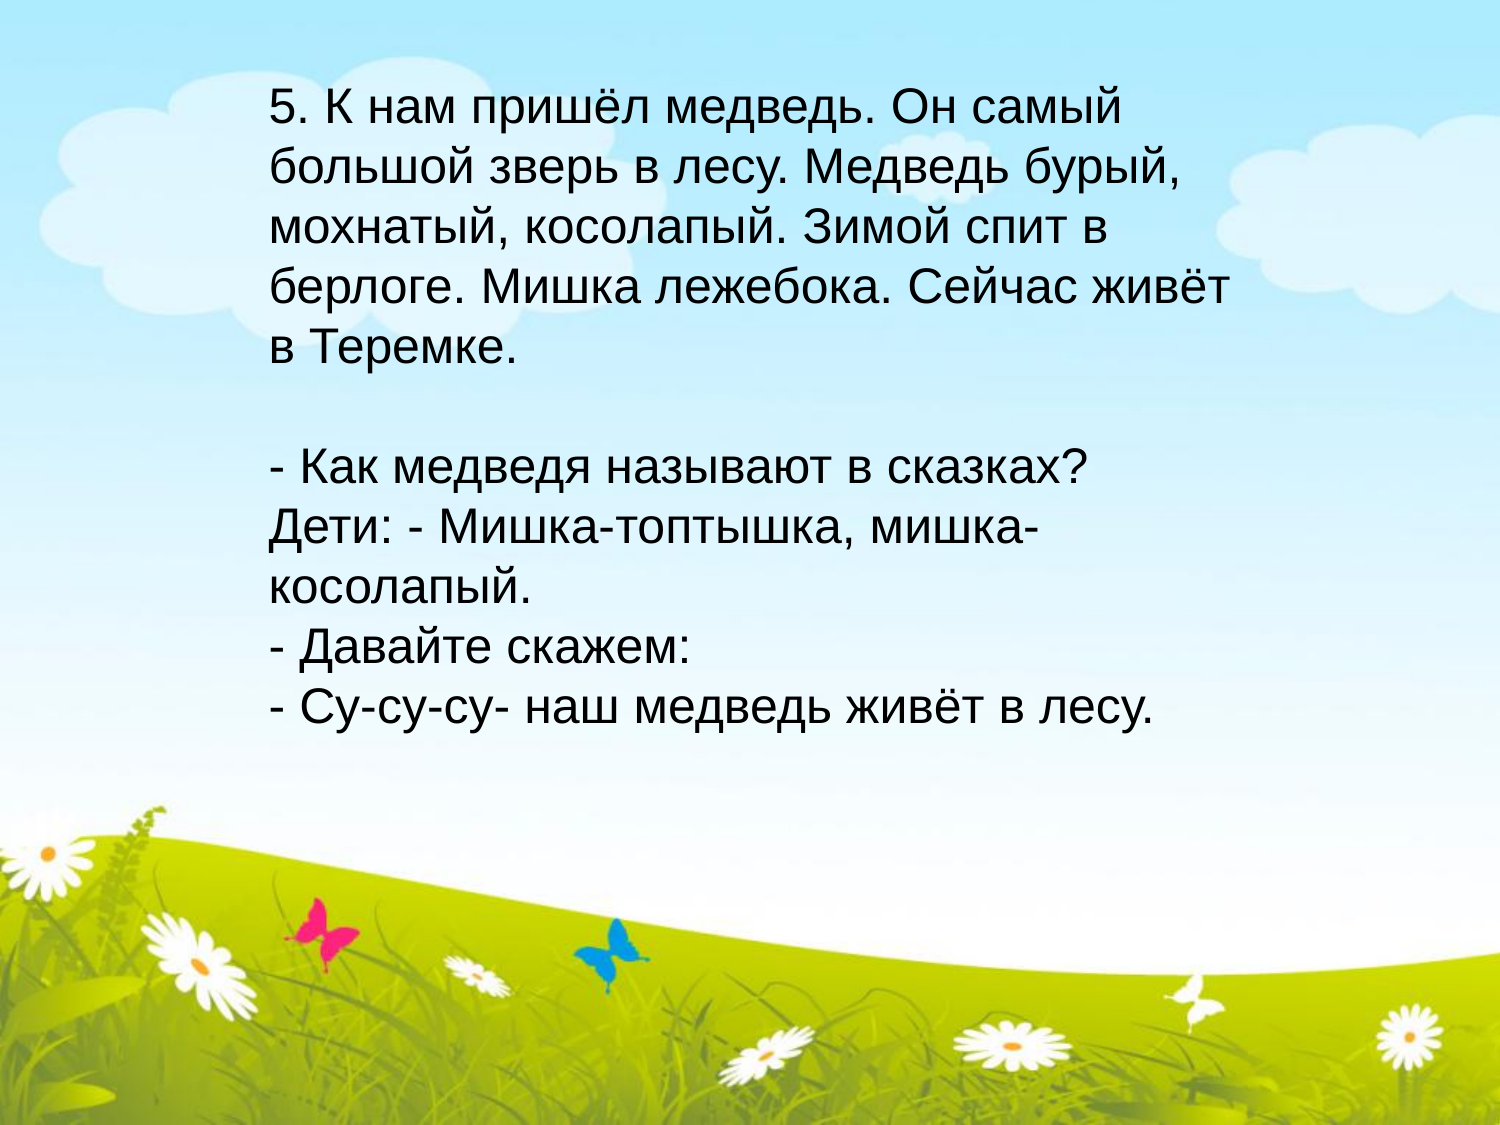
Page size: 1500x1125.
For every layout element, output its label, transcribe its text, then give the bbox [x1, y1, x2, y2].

text_box 5. К нам пришёл медведь. Он самый большой зверь в лесу. Медведь бурый, мохнатый, косолапый. Зимой спит в берлоге. Мишка лежебока. Сейчас живёт в Теремке. - Как медведя называют в сказках? Дети: - Мишка-топтышка, мишка-косолапый. - Давайте скажем: - Су-су-су- наш медведь живёт в лесу. [253, 66, 1270, 742]
picture [0, 0, 1500, 1125]
